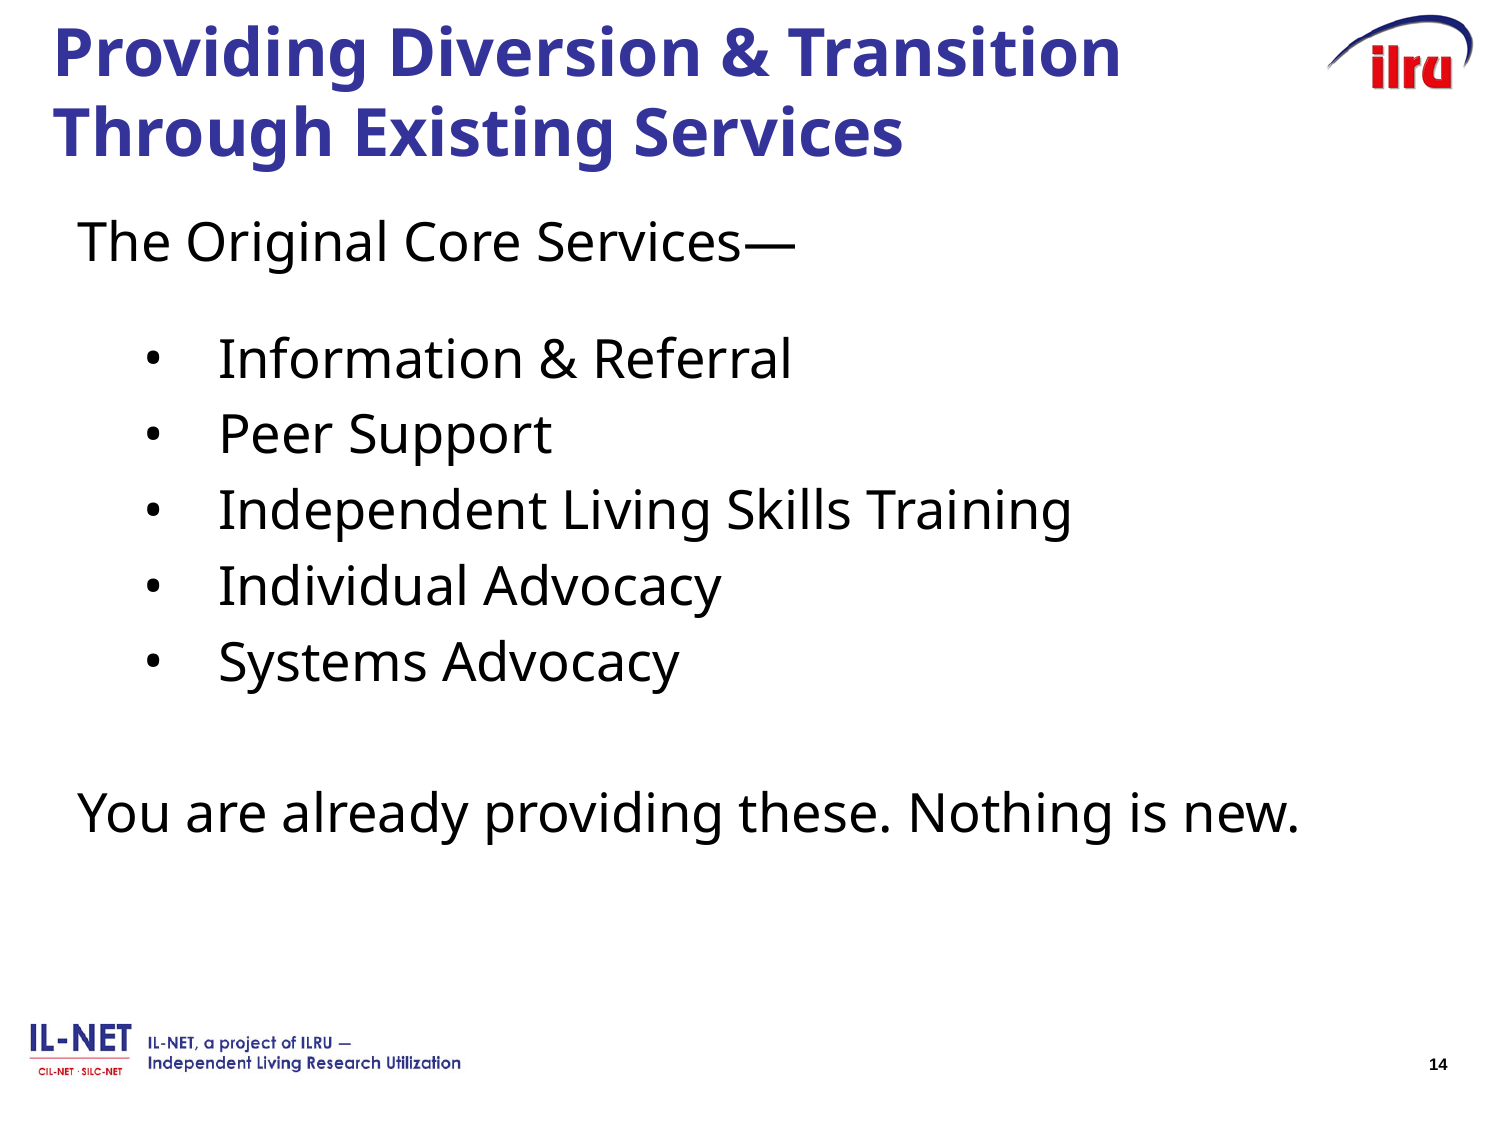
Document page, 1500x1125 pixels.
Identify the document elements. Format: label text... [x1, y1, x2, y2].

picture [12, 1005, 478, 1092]
title Providing Diversion & Transition Through Existing Services [37, 24, 1300, 155]
list The Original Core Services— Information & Referral Peer Support Independent Living Skills Training Individual Advocacy Systems Advocacy You are already providing these. Nothing is new. [62, 200, 1438, 950]
picture [1325, 12, 1488, 90]
